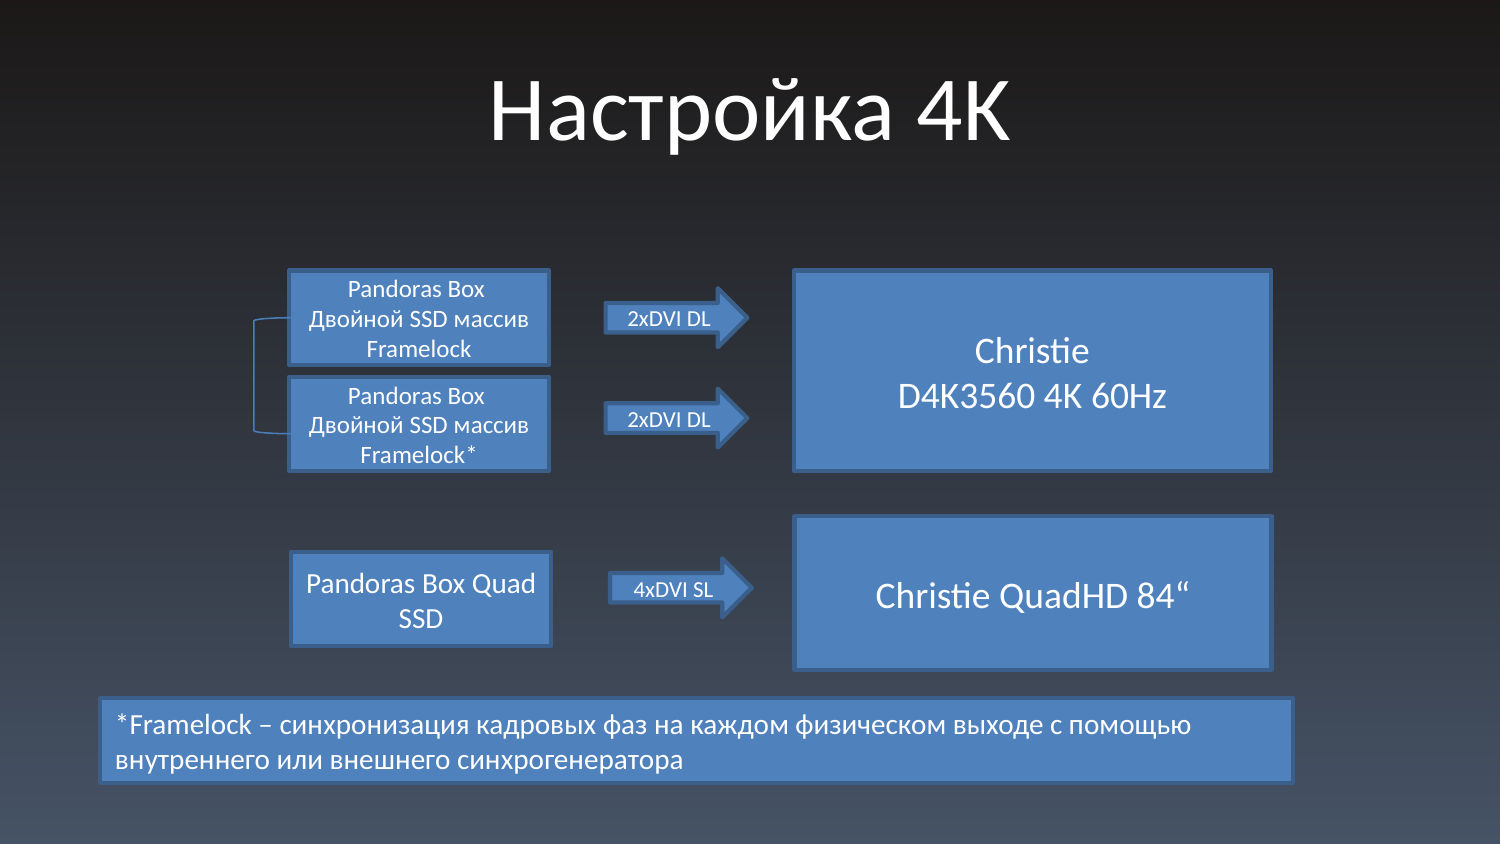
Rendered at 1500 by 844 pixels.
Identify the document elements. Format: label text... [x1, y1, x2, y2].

text_box Christie D4K3560 4K 60Hz [792, 268, 1273, 473]
text_box Christie QuadHD 84“ [792, 514, 1274, 672]
title Настройка 4K [75, 33, 1425, 175]
text_box 4xDVI SL [607, 556, 754, 620]
text_box *Framelock – синхронизация кадровых фаз на каждом физическом выходе с помощью внутреннего или внешнего синхрогенератора [98, 696, 1295, 785]
text_box Pandoras Box Quad SSD [289, 550, 553, 648]
text_box Pandoras Box Двойной SSD массив Framelock [287, 268, 551, 367]
text_box Pandoras Box Двойной SSD массив Framelock* [287, 375, 551, 473]
text_box [253, 316, 292, 435]
text_box 2xDVI DL [603, 386, 750, 450]
text_box 2xDVI DL [603, 286, 750, 350]
